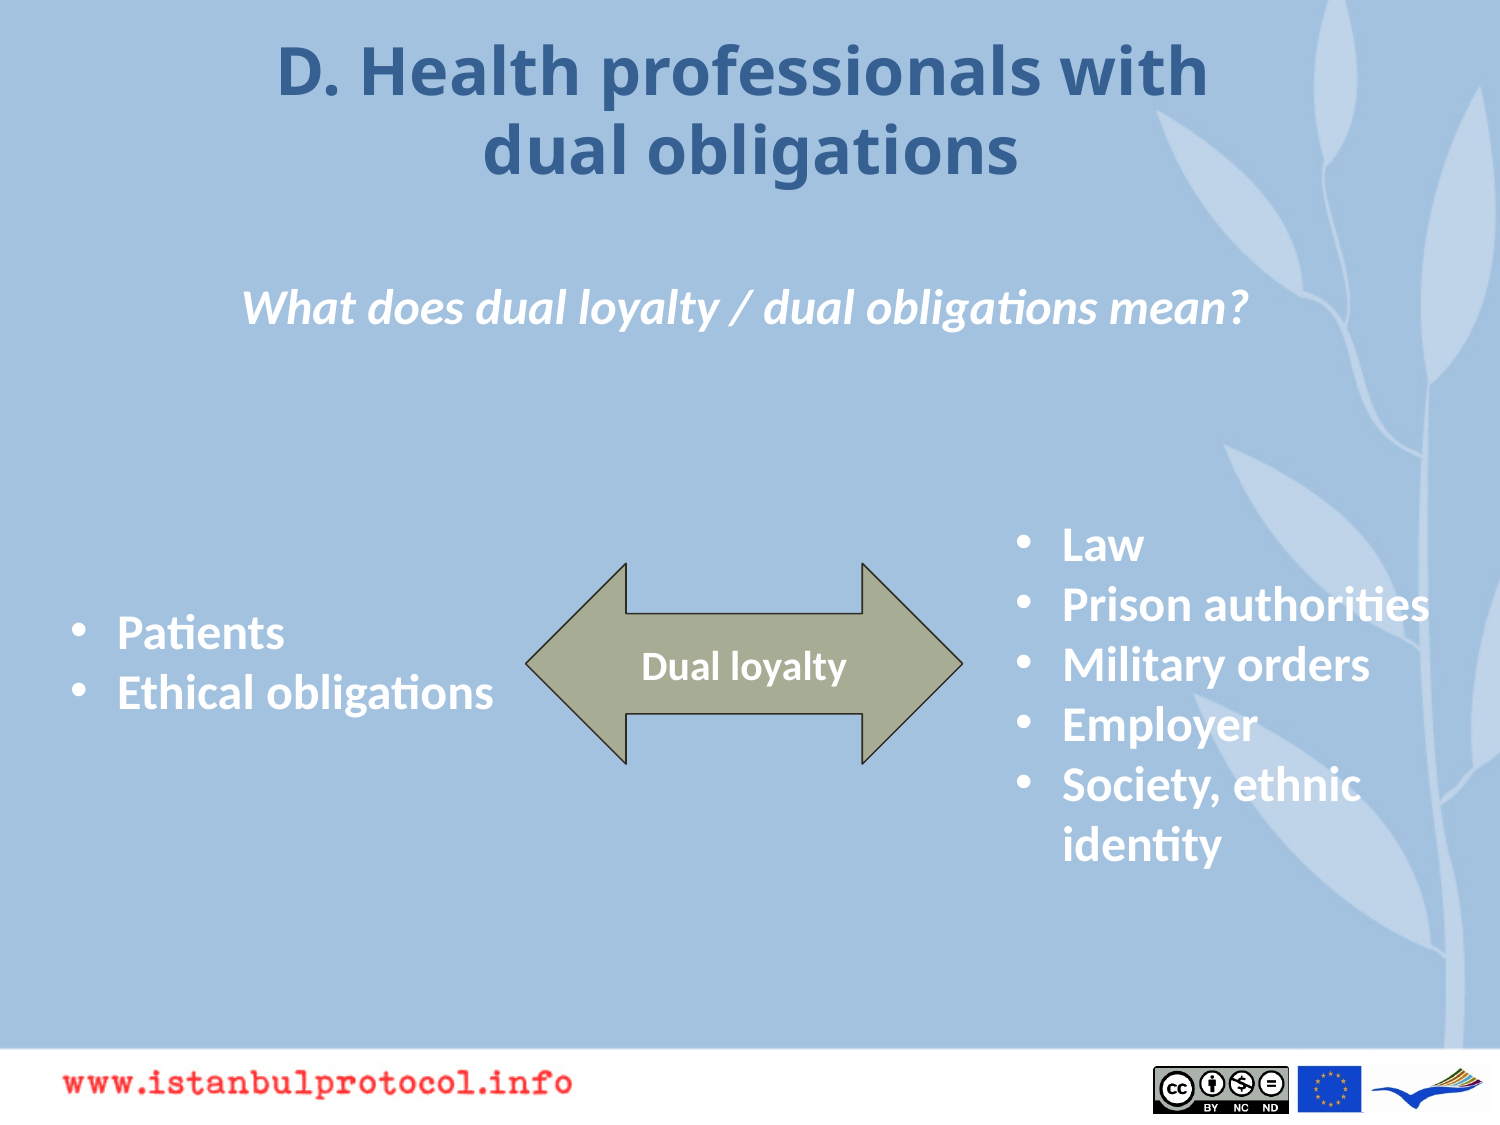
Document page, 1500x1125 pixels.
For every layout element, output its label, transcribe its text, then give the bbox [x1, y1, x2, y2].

title D. Health professionals with dual obligations [76, 18, 1427, 198]
text_box Dual loyalty [525, 563, 963, 765]
picture [0, 0, 1500, 1125]
text_box What does dual loyalty / dual obligations mean? [226, 267, 1266, 342]
text_box Law Prison authorities Military orders Employer Society, ethnic identity [1000, 504, 1446, 879]
text_box Patients Ethical obligations [55, 592, 510, 728]
